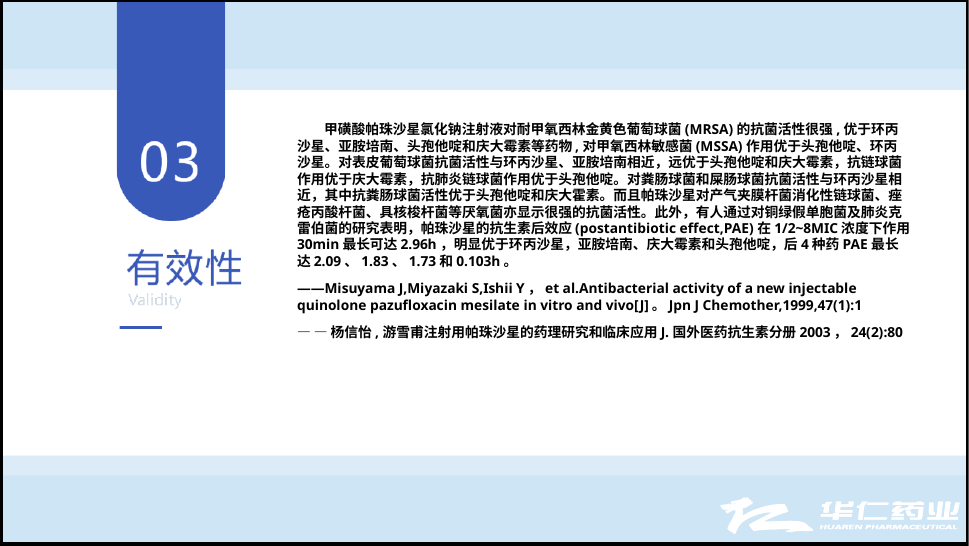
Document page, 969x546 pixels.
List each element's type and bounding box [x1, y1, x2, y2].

text_box [0, 0, 969, 545]
picture [719, 497, 961, 537]
